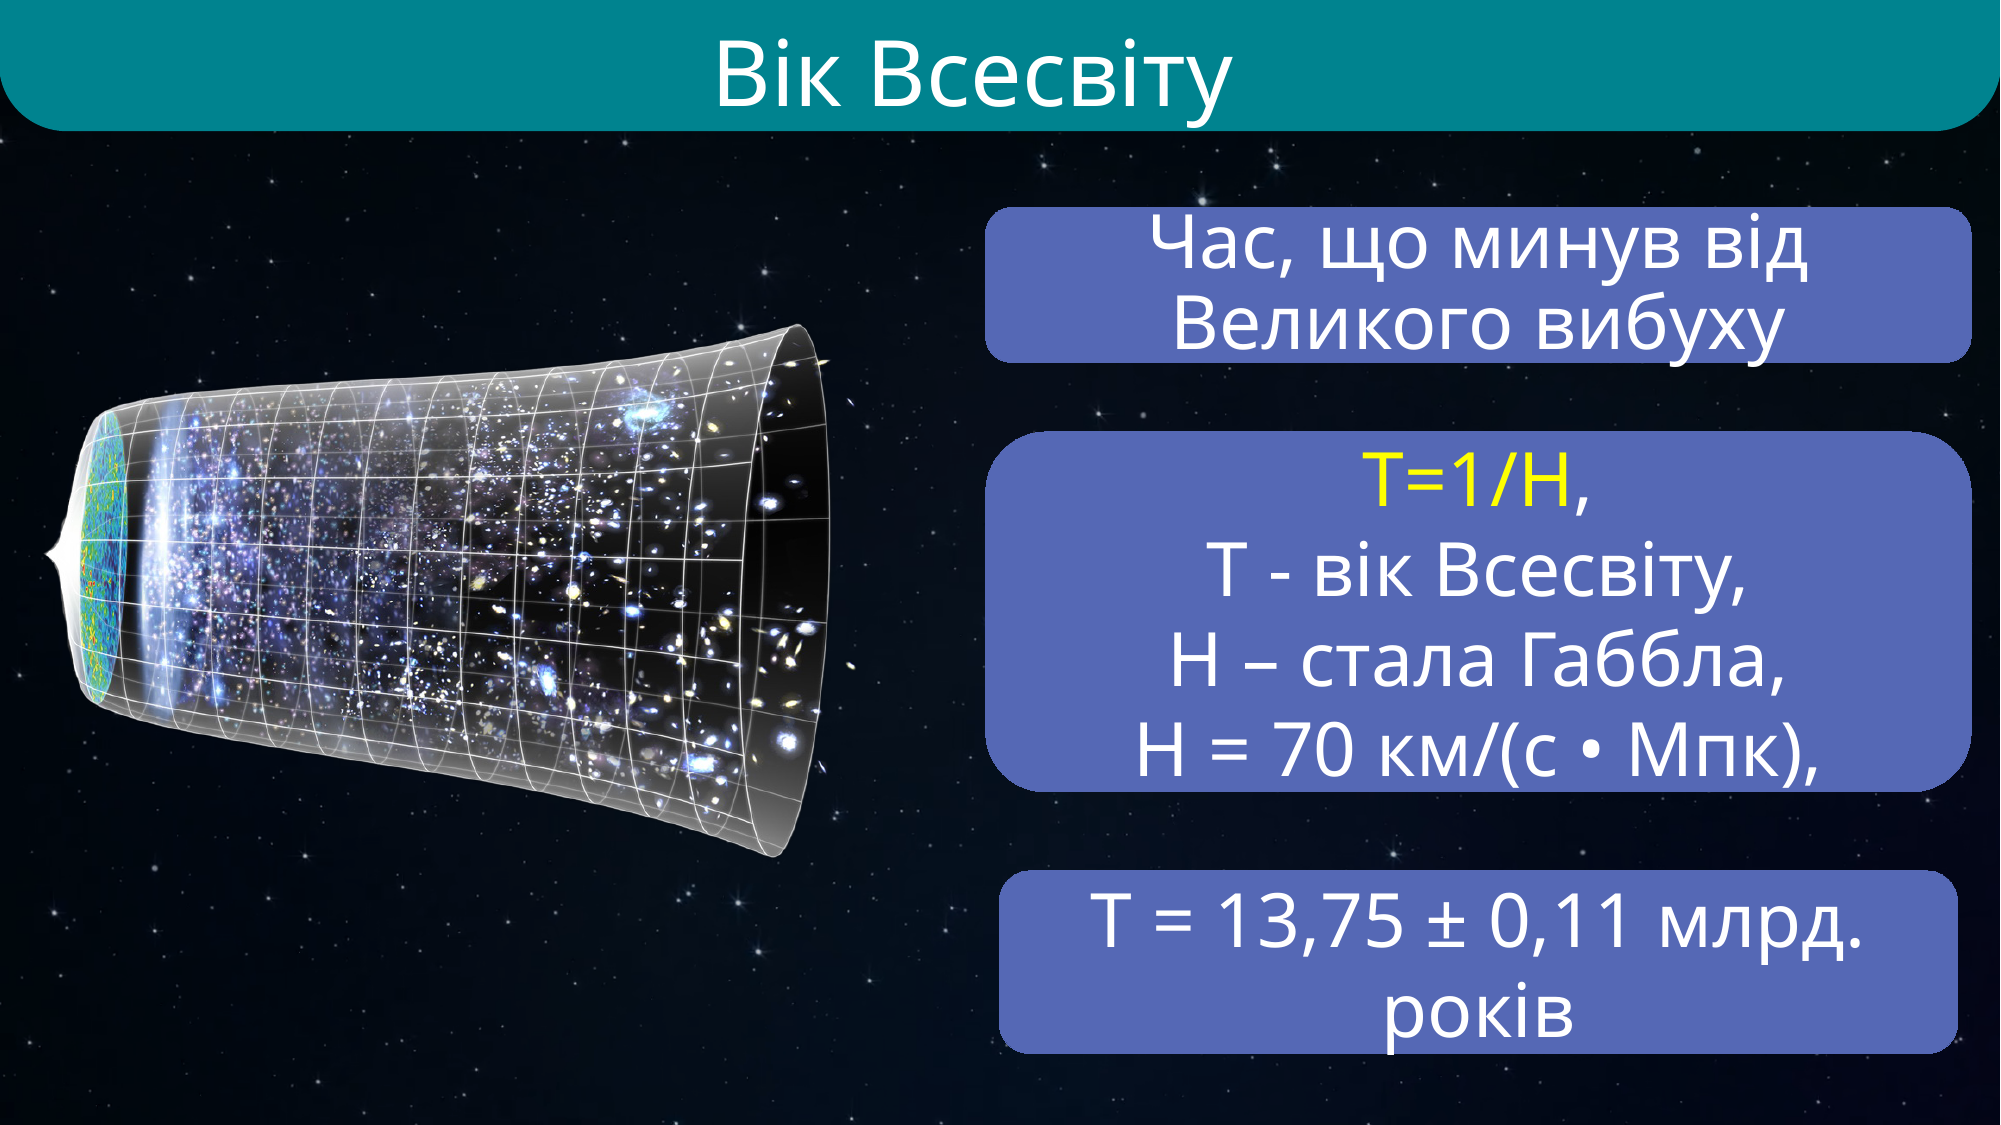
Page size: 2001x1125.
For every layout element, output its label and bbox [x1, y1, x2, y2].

text_box [0, 0, 2000, 133]
picture [0, 0, 2001, 1125]
